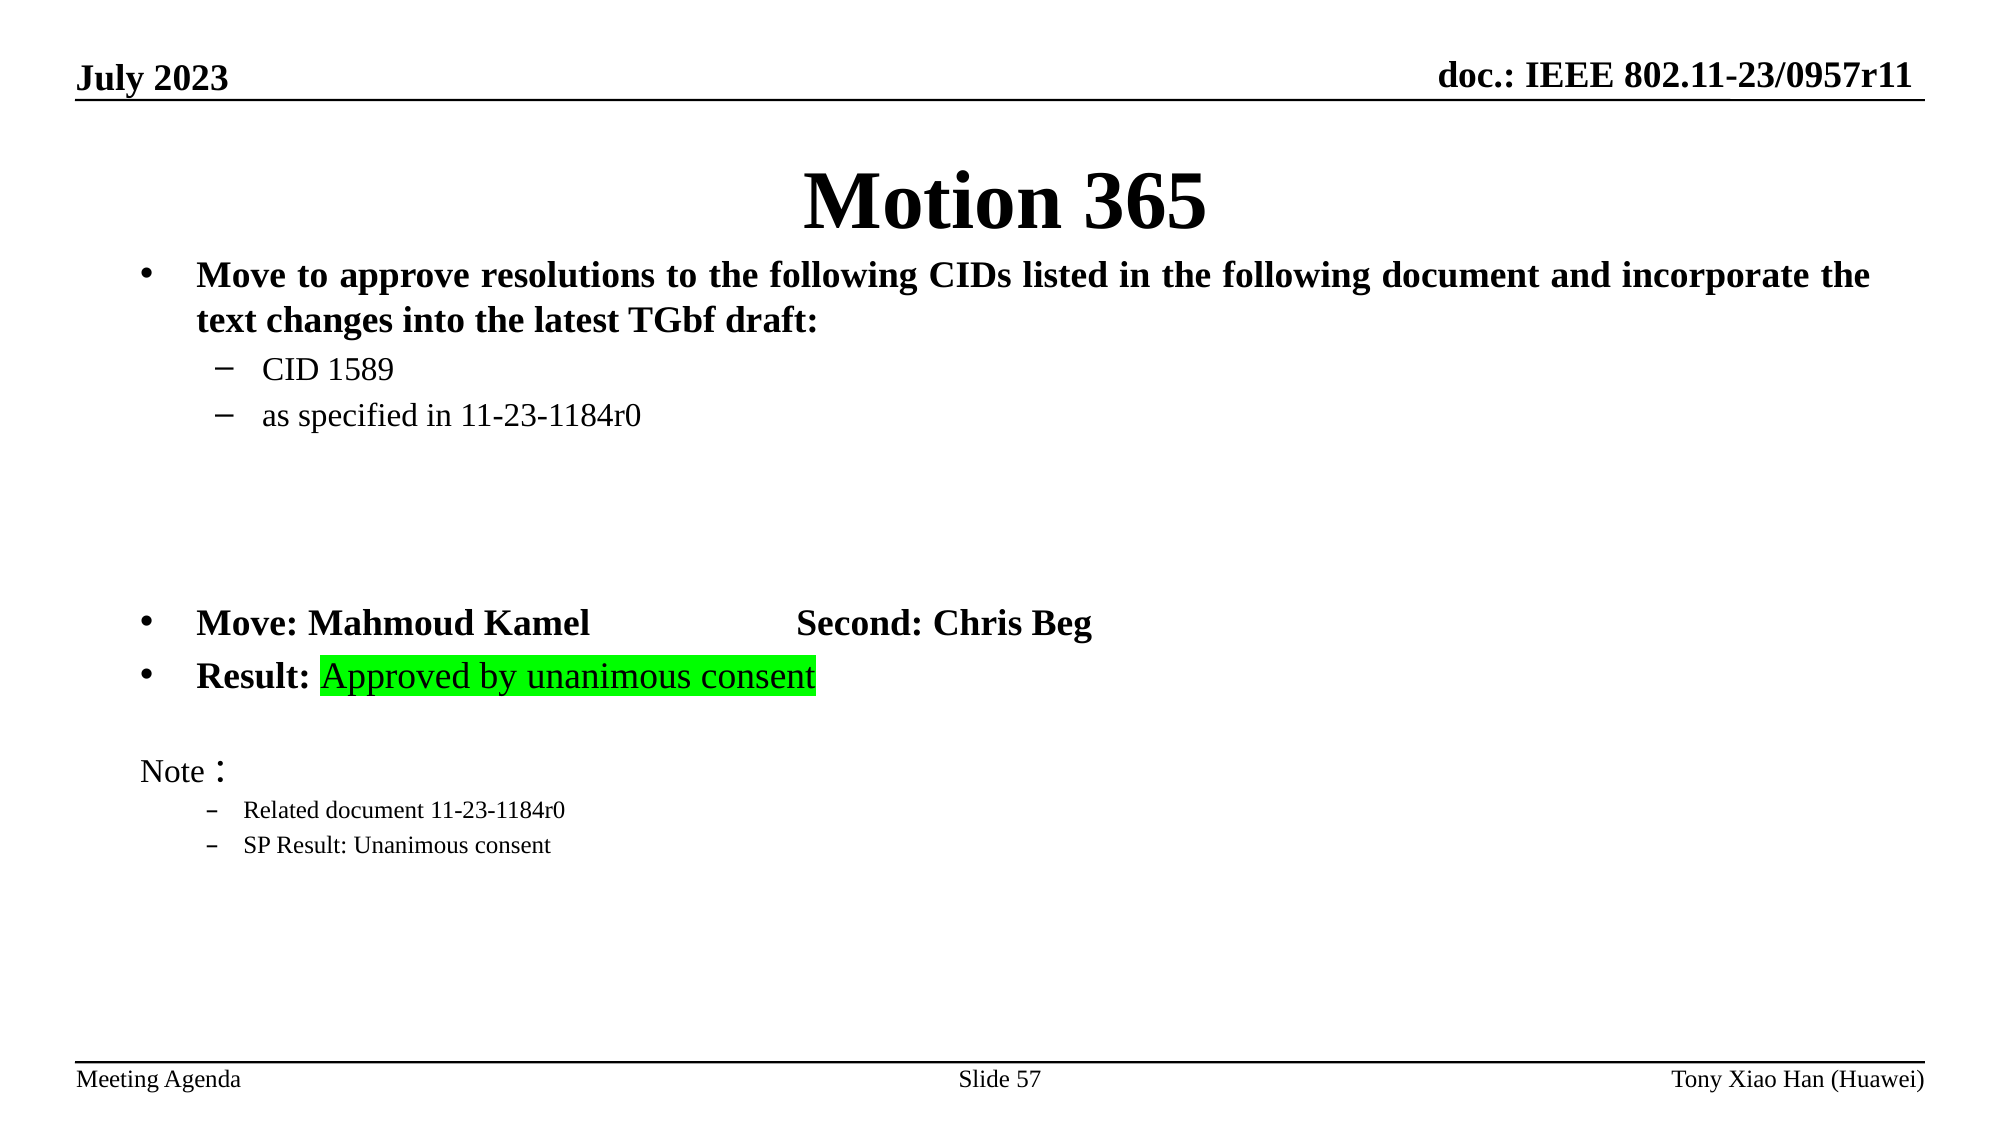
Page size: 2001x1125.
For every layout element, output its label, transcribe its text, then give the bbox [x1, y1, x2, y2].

text_box Motion 365 [368, 137, 1644, 212]
text_box Move to approve resolutions to the following CIDs listed in the following document and incorporate the text changes into the latest TGbf draft: CID 1589 as specified in 11-23-1184r0 Move: Mahmoud Kamel Second: Chris Beg Result: Approved by unanimous consent Note： Related document 11-23-1184r0 SP Result: Unanimous consent [125, 212, 1888, 900]
